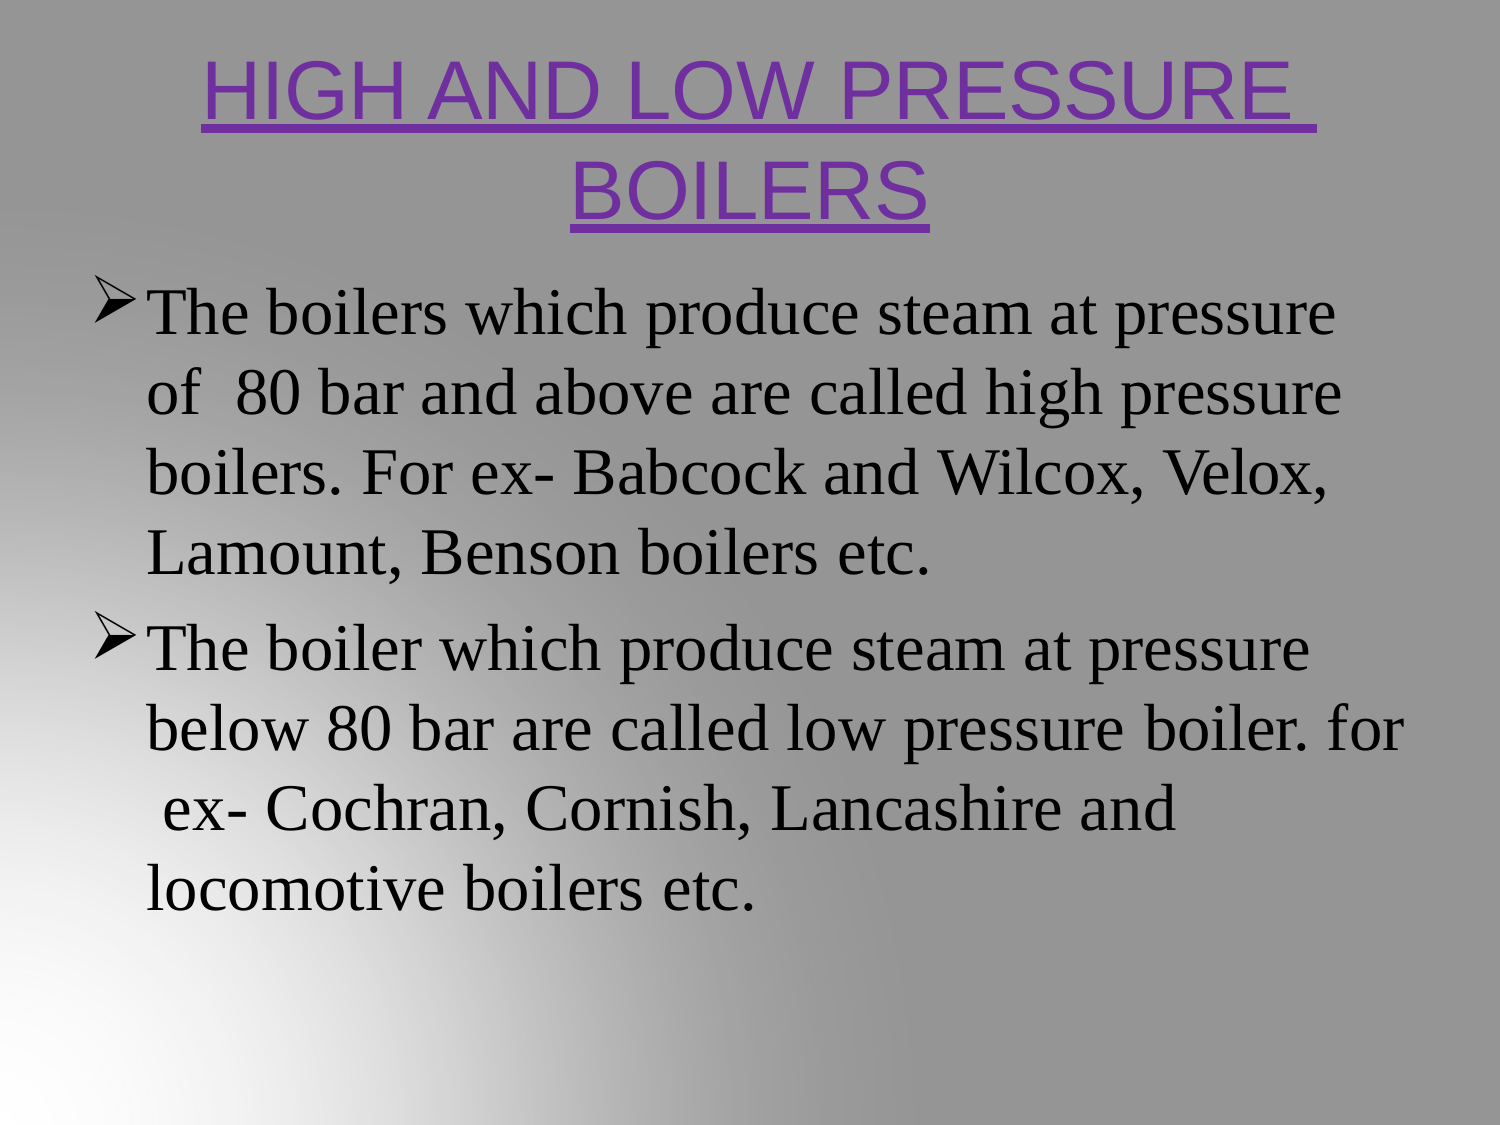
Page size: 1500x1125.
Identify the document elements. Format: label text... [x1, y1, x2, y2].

picture [0, 0, 1500, 1125]
title HIGH AND LOW PRESSURE BOILERS [118, 34, 1382, 237]
text_box The boilers which produce steam at pressure of 80 bar and above are called high pressure boilers. For ex- Babcock and Wilcox, Velox, Lamount, Benson boilers etc. The boiler which produce steam at pressure below 80 bar are called low pressure boiler. for ex- Cochran, Cornish, Lancashire and locomotive boilers etc. [87, 265, 1410, 924]
